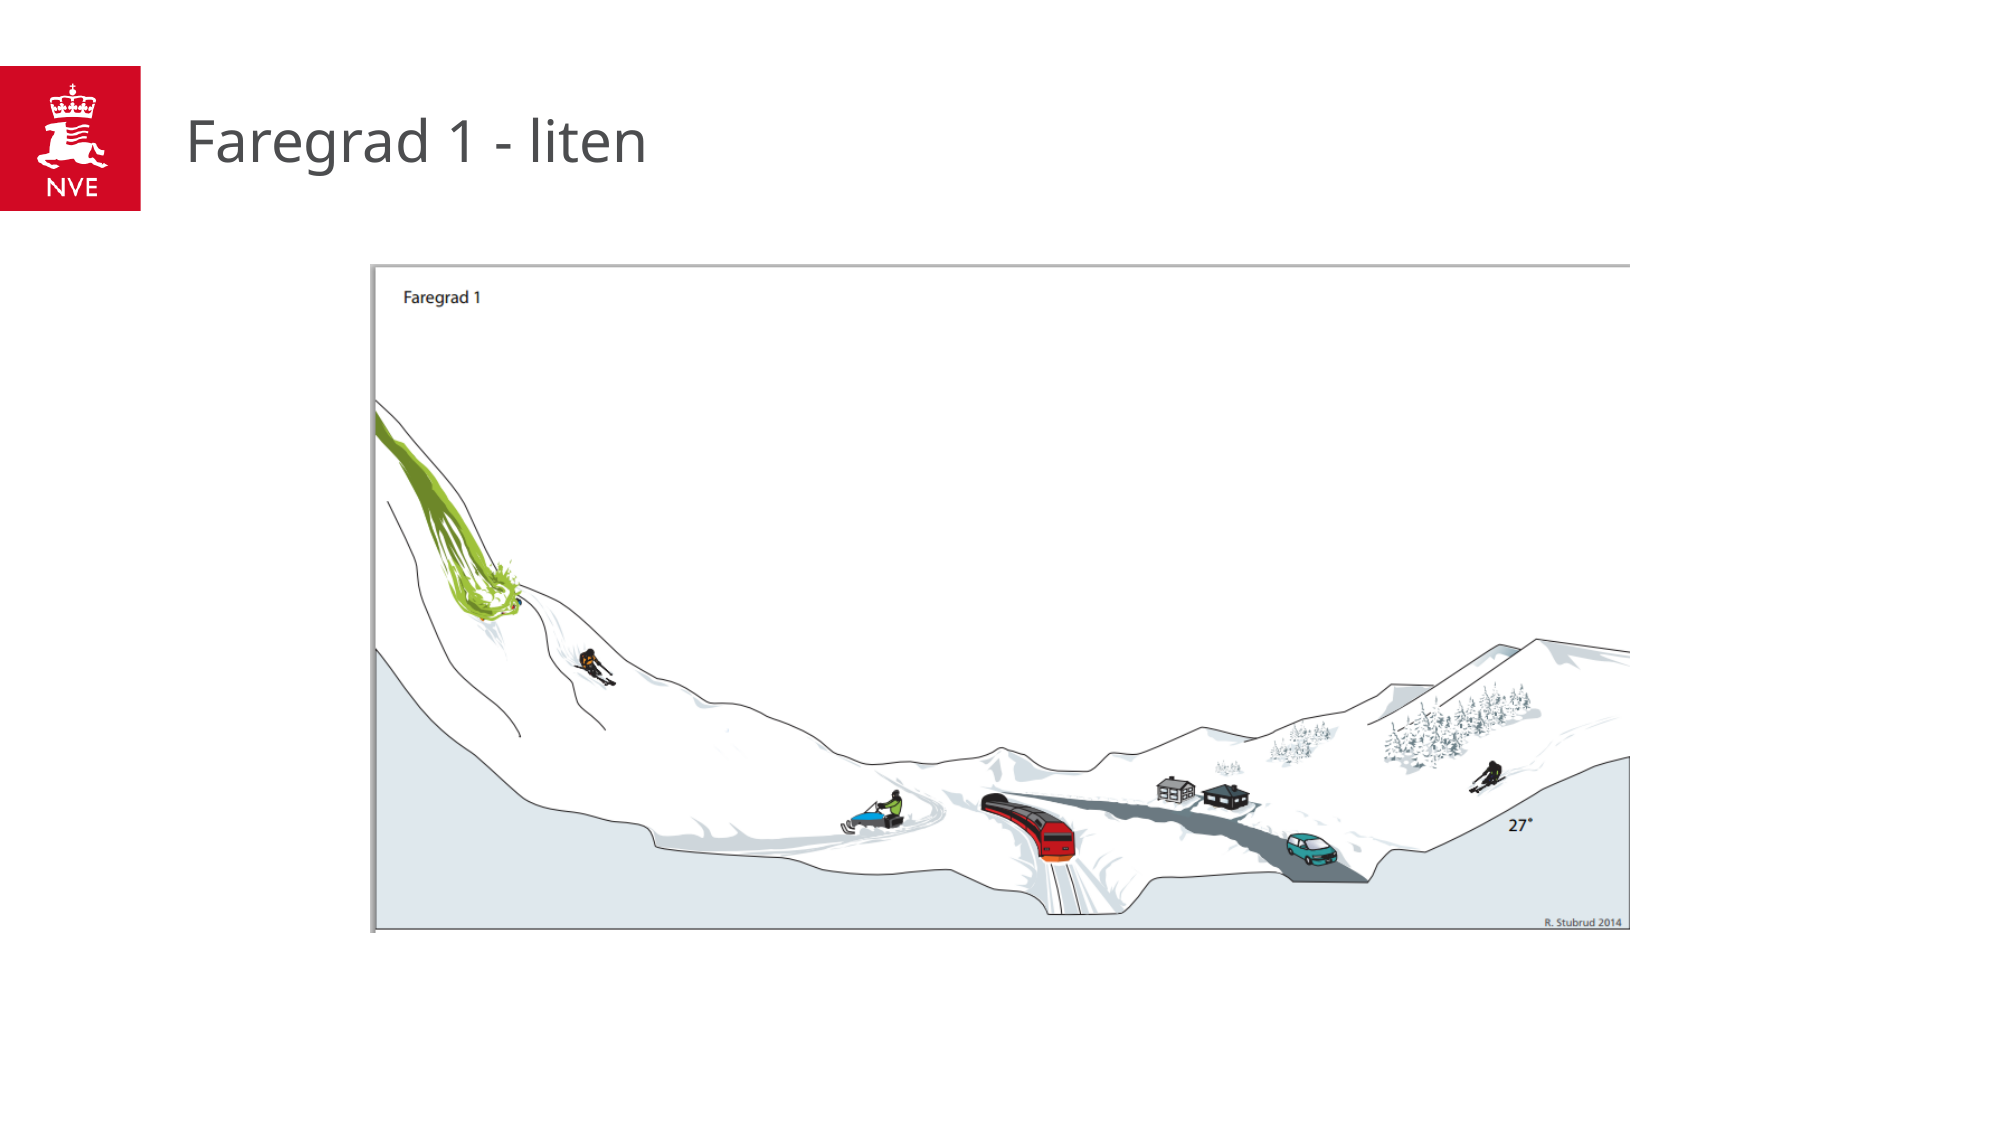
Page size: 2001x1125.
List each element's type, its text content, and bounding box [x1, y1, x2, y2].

picture [370, 264, 1630, 933]
title Faregrad 1 - liten [170, 96, 1861, 231]
